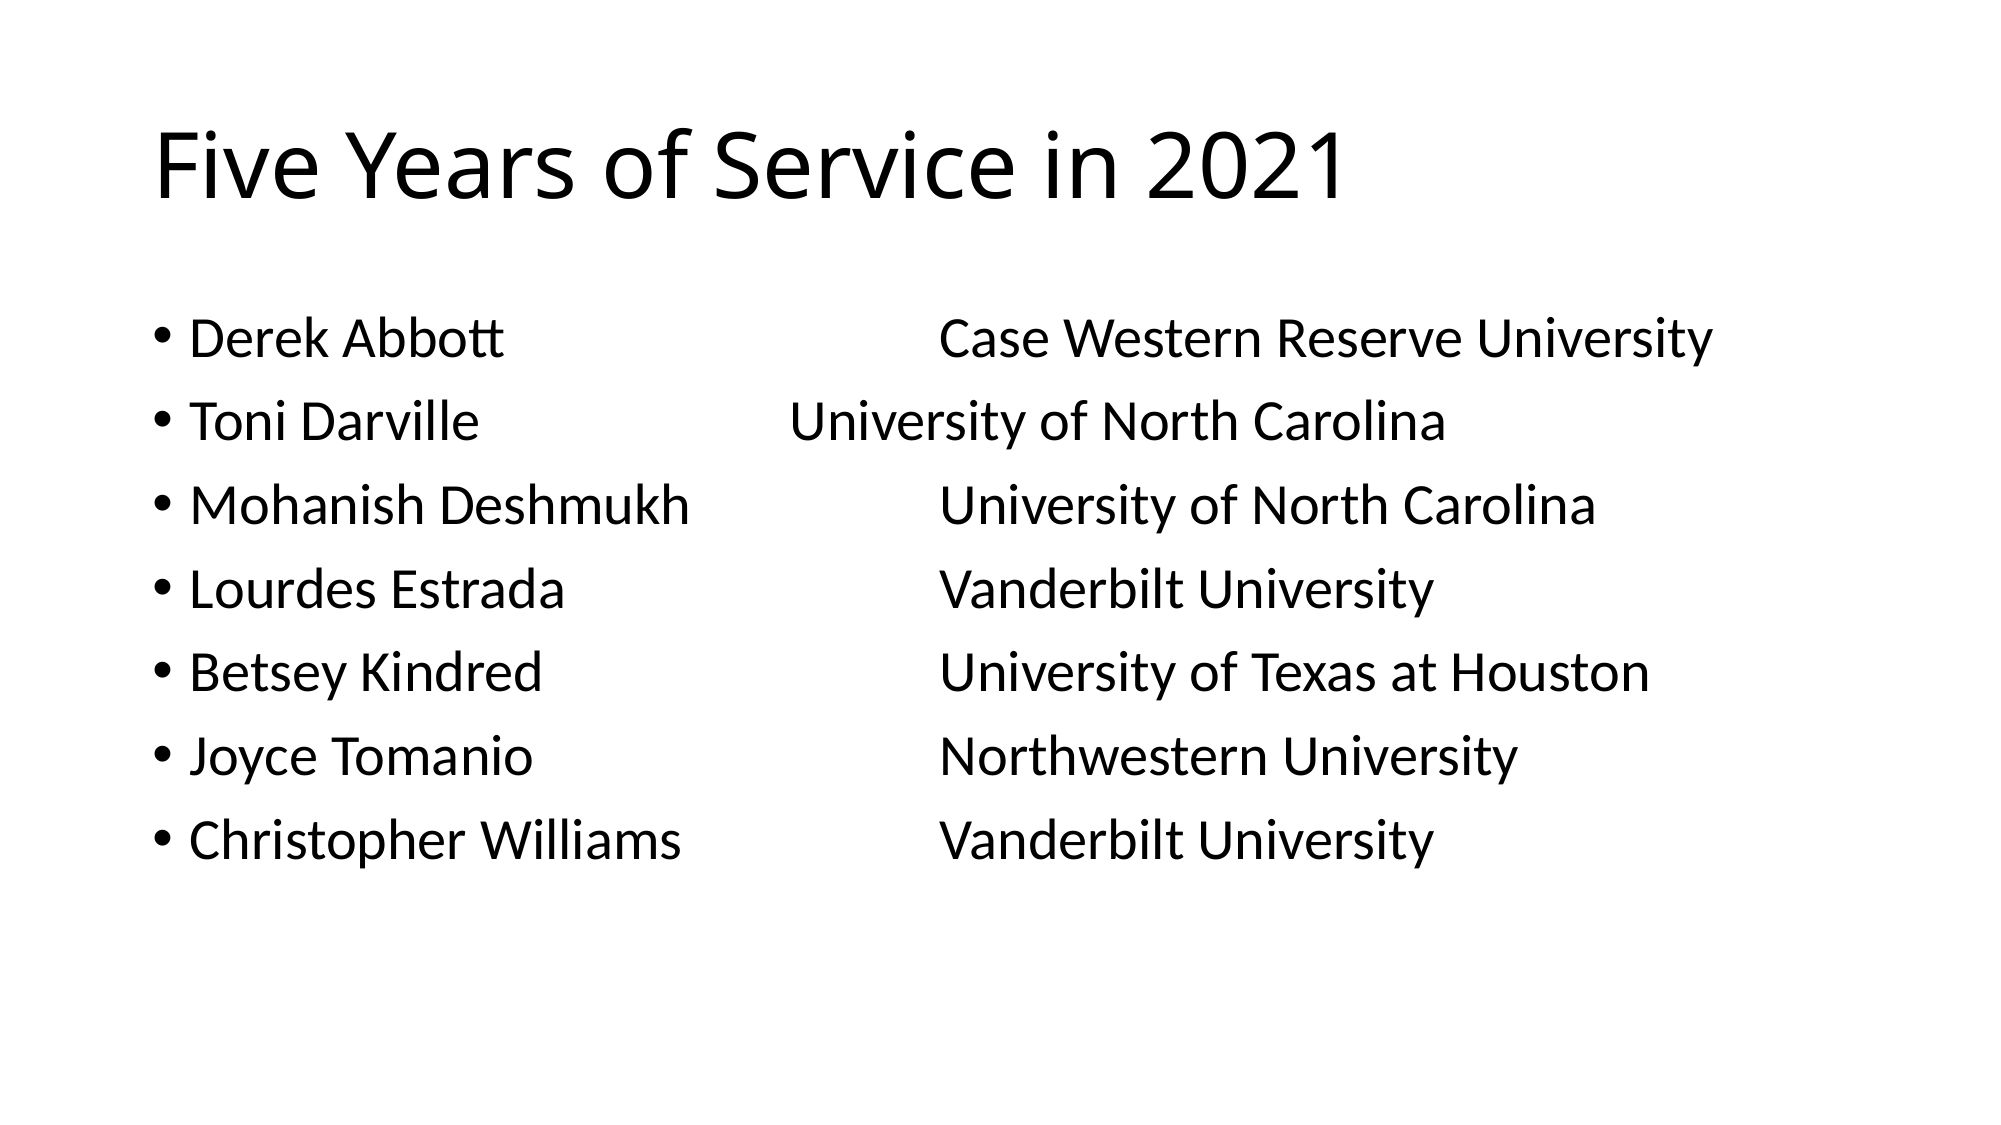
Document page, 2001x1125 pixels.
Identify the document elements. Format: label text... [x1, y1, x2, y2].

list Derek Abbott Case Western Reserve University Toni Darville University of North Carolina Mohanish Deshmukh University of North Carolina Lourdes Estrada Vanderbilt University Betsey Kindred University of Texas at Houston Joyce Tomanio Northwestern University Christopher Williams Vanderbilt University [137, 299, 1863, 1014]
title Five Years of Service in 2021 [137, 59, 1863, 278]
